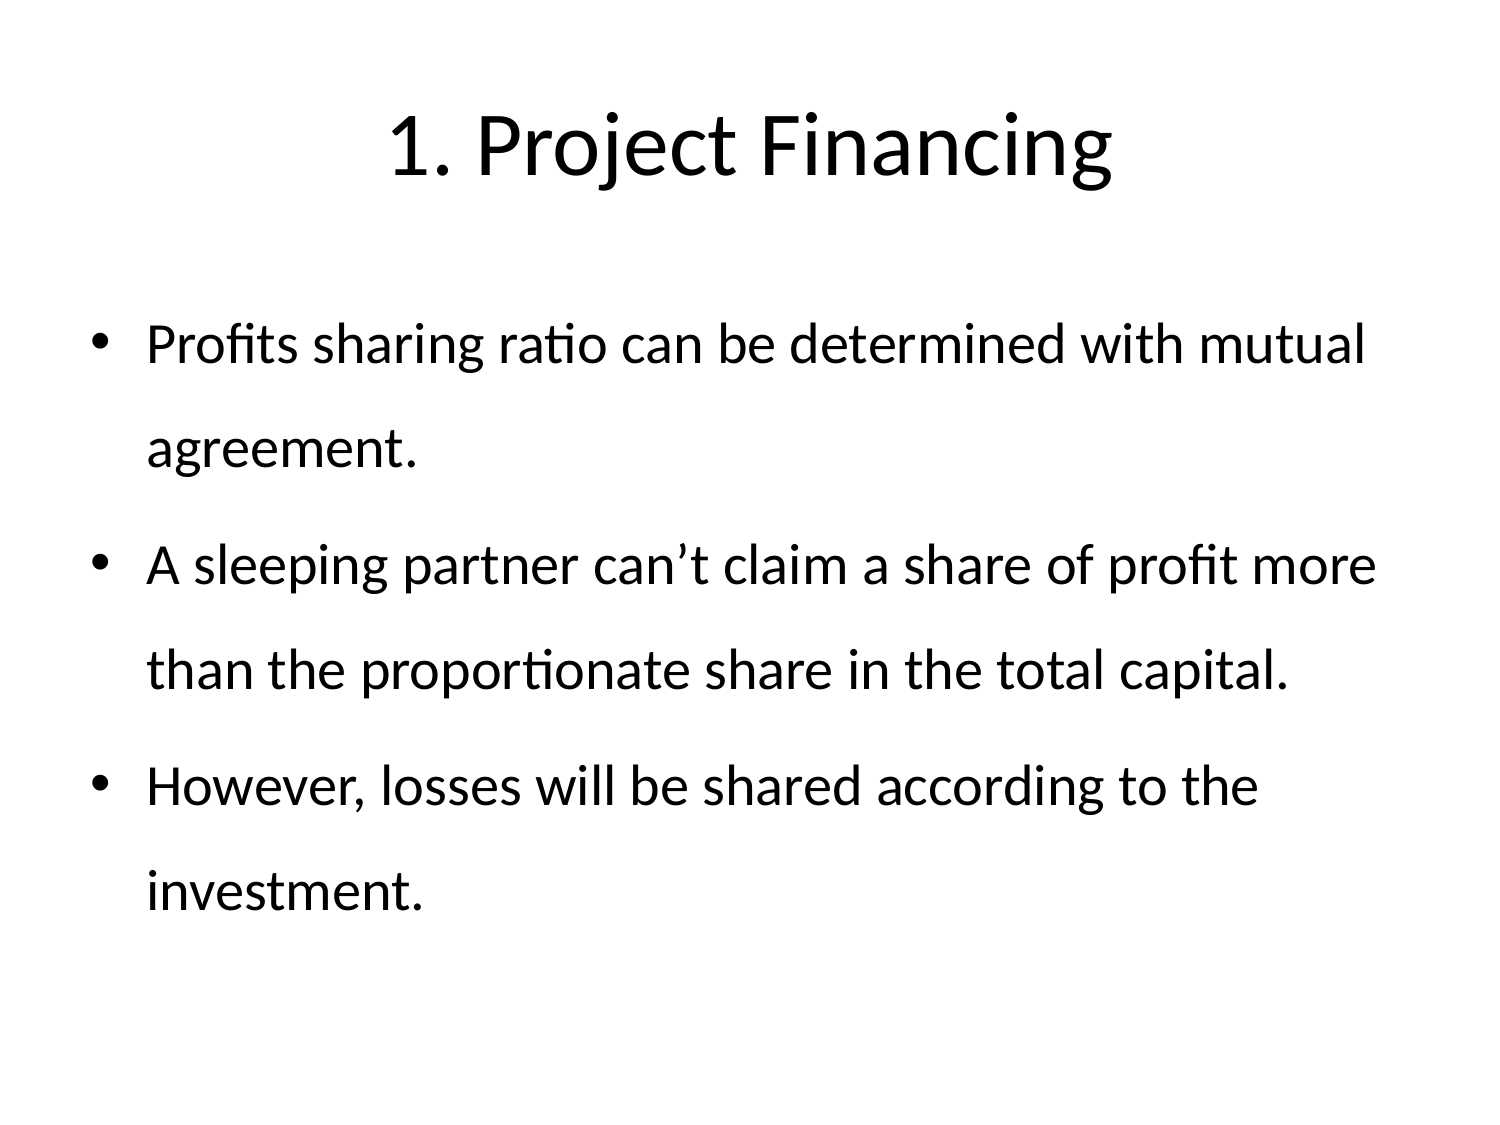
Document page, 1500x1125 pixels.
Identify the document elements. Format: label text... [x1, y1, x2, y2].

list Profits sharing ratio can be determined with mutual agreement. A sleeping partner can’t claim a share of profit more than the proportionate share in the total capital. However, losses will be shared according to the investment. [75, 262, 1425, 1005]
title 1. Project Financing [75, 45, 1425, 233]
